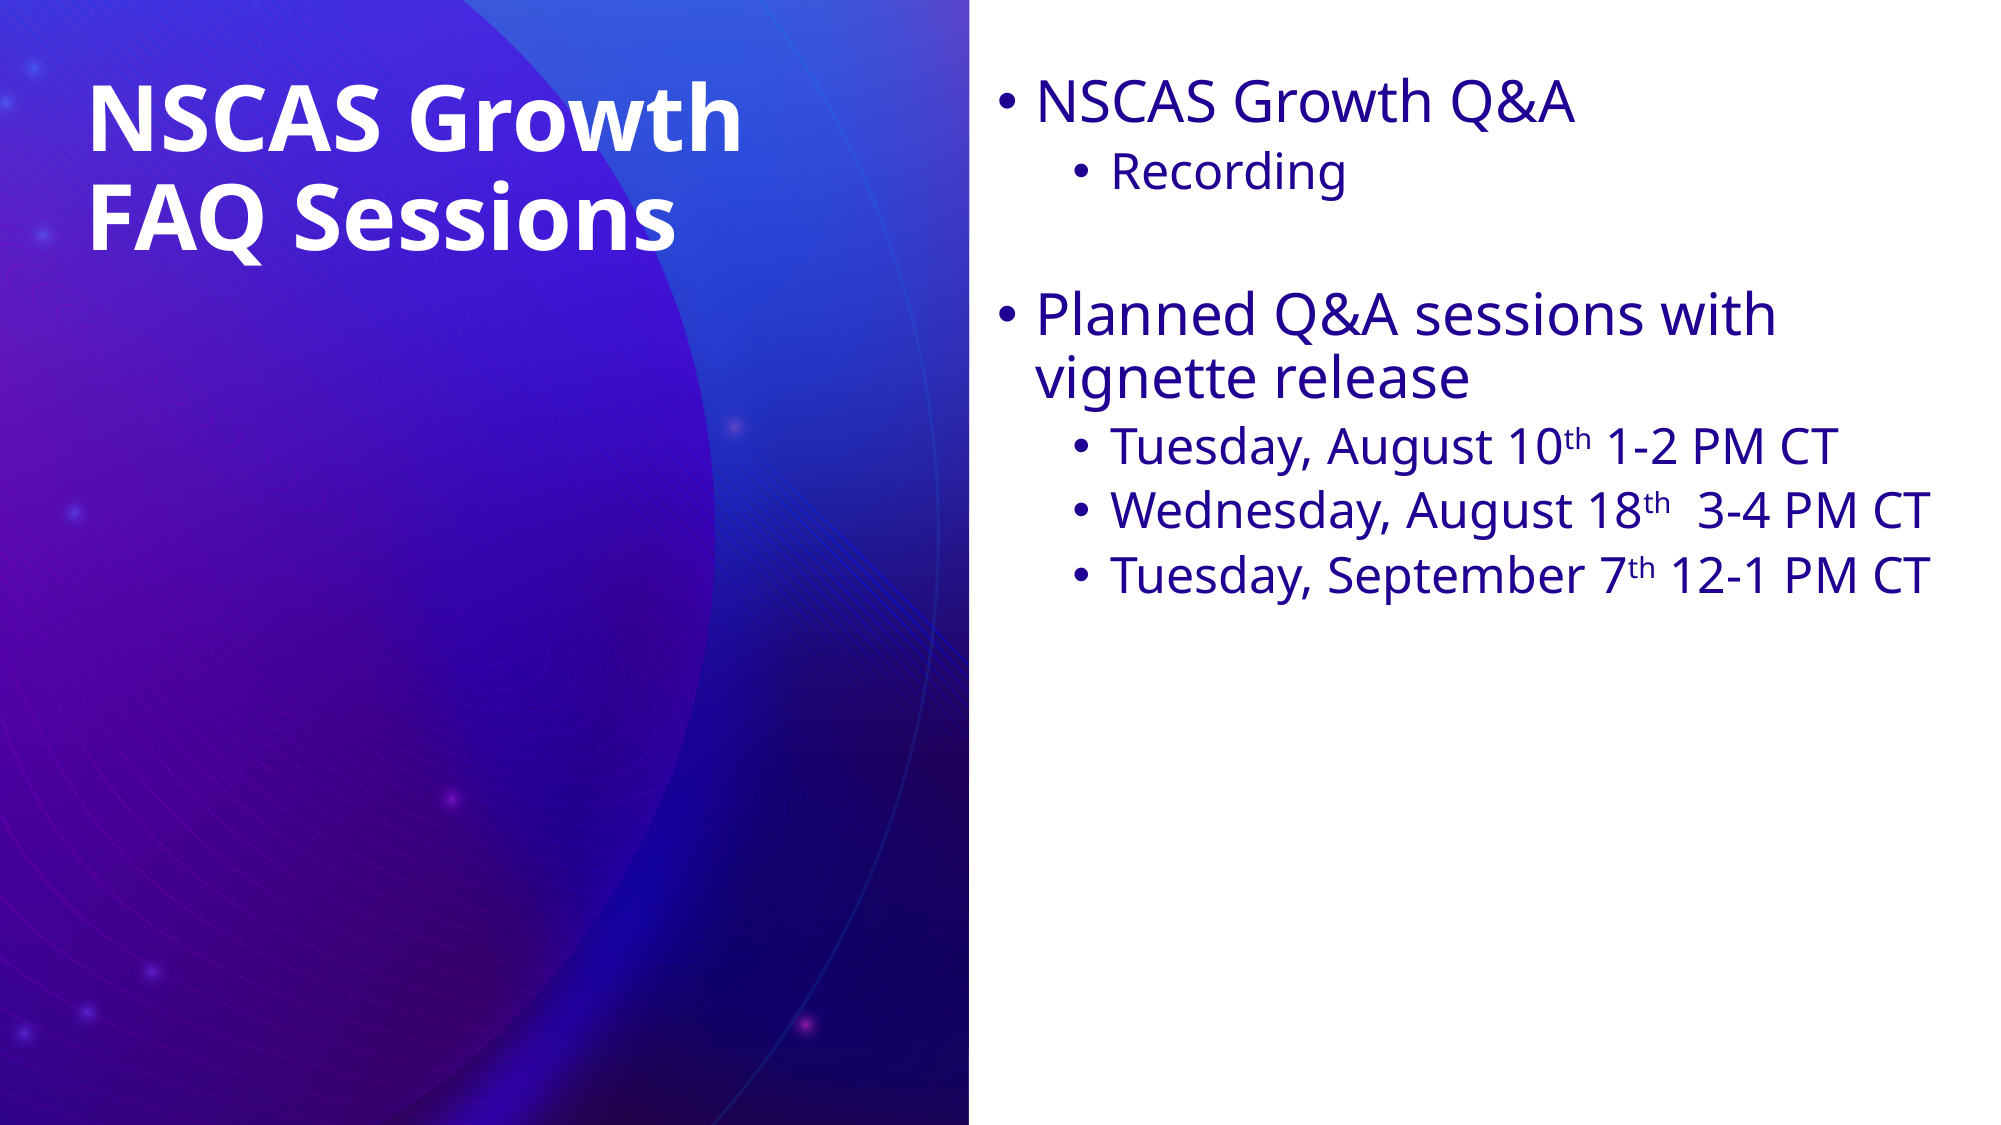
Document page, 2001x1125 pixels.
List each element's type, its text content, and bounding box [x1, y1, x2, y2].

list NSCAS Growth Q&A Recording Planned Q&A sessions with vignette release Tuesday, August 10th 1-2 PM CT Wednesday, August 18th 3-4 PM CT Tuesday, September 7th 12-1 PM CT [982, 65, 2000, 1058]
picture [0, 0, 2001, 1125]
title NSCAS Growth FAQ Sessions [70, 65, 896, 1058]
